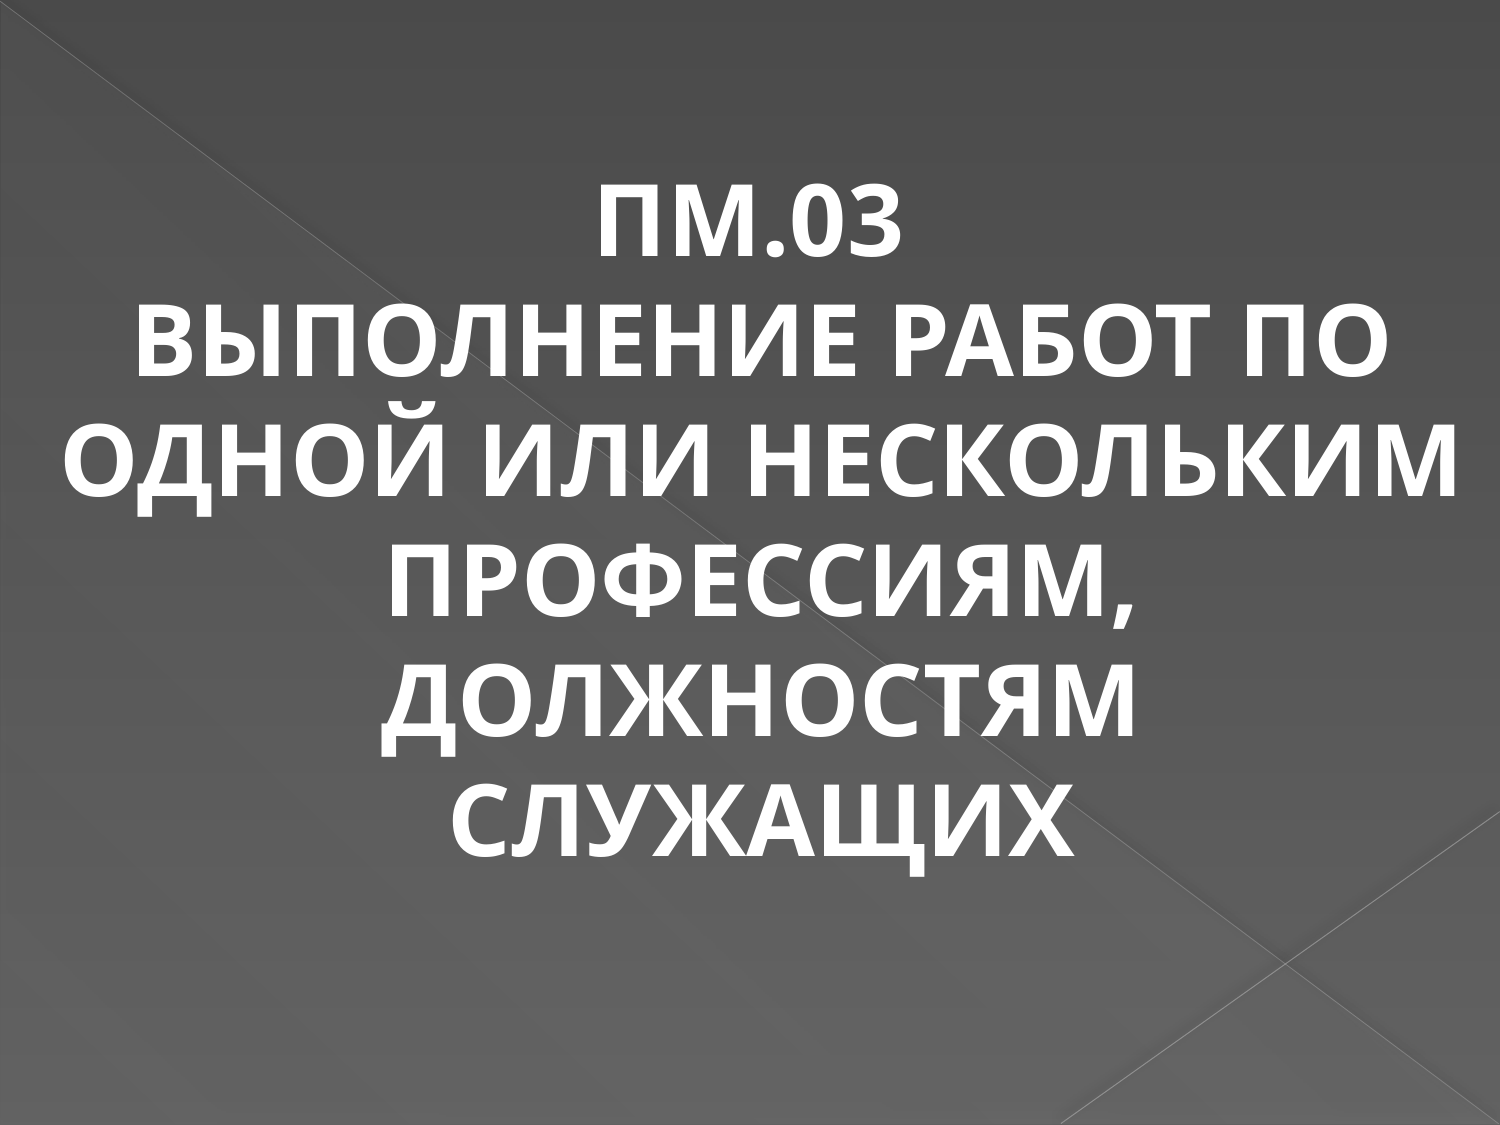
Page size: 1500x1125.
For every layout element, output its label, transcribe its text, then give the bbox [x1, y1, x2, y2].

text_box ПМ.03 ВЫПОЛНЕНИЕ РАБОТ ПО ОДНОЙ ИЛИ НЕСКОЛЬКИМ ПРОФЕССИЯМ, ДОЛЖНОСТЯМ СЛУЖАЩИХ [41, 148, 1483, 884]
